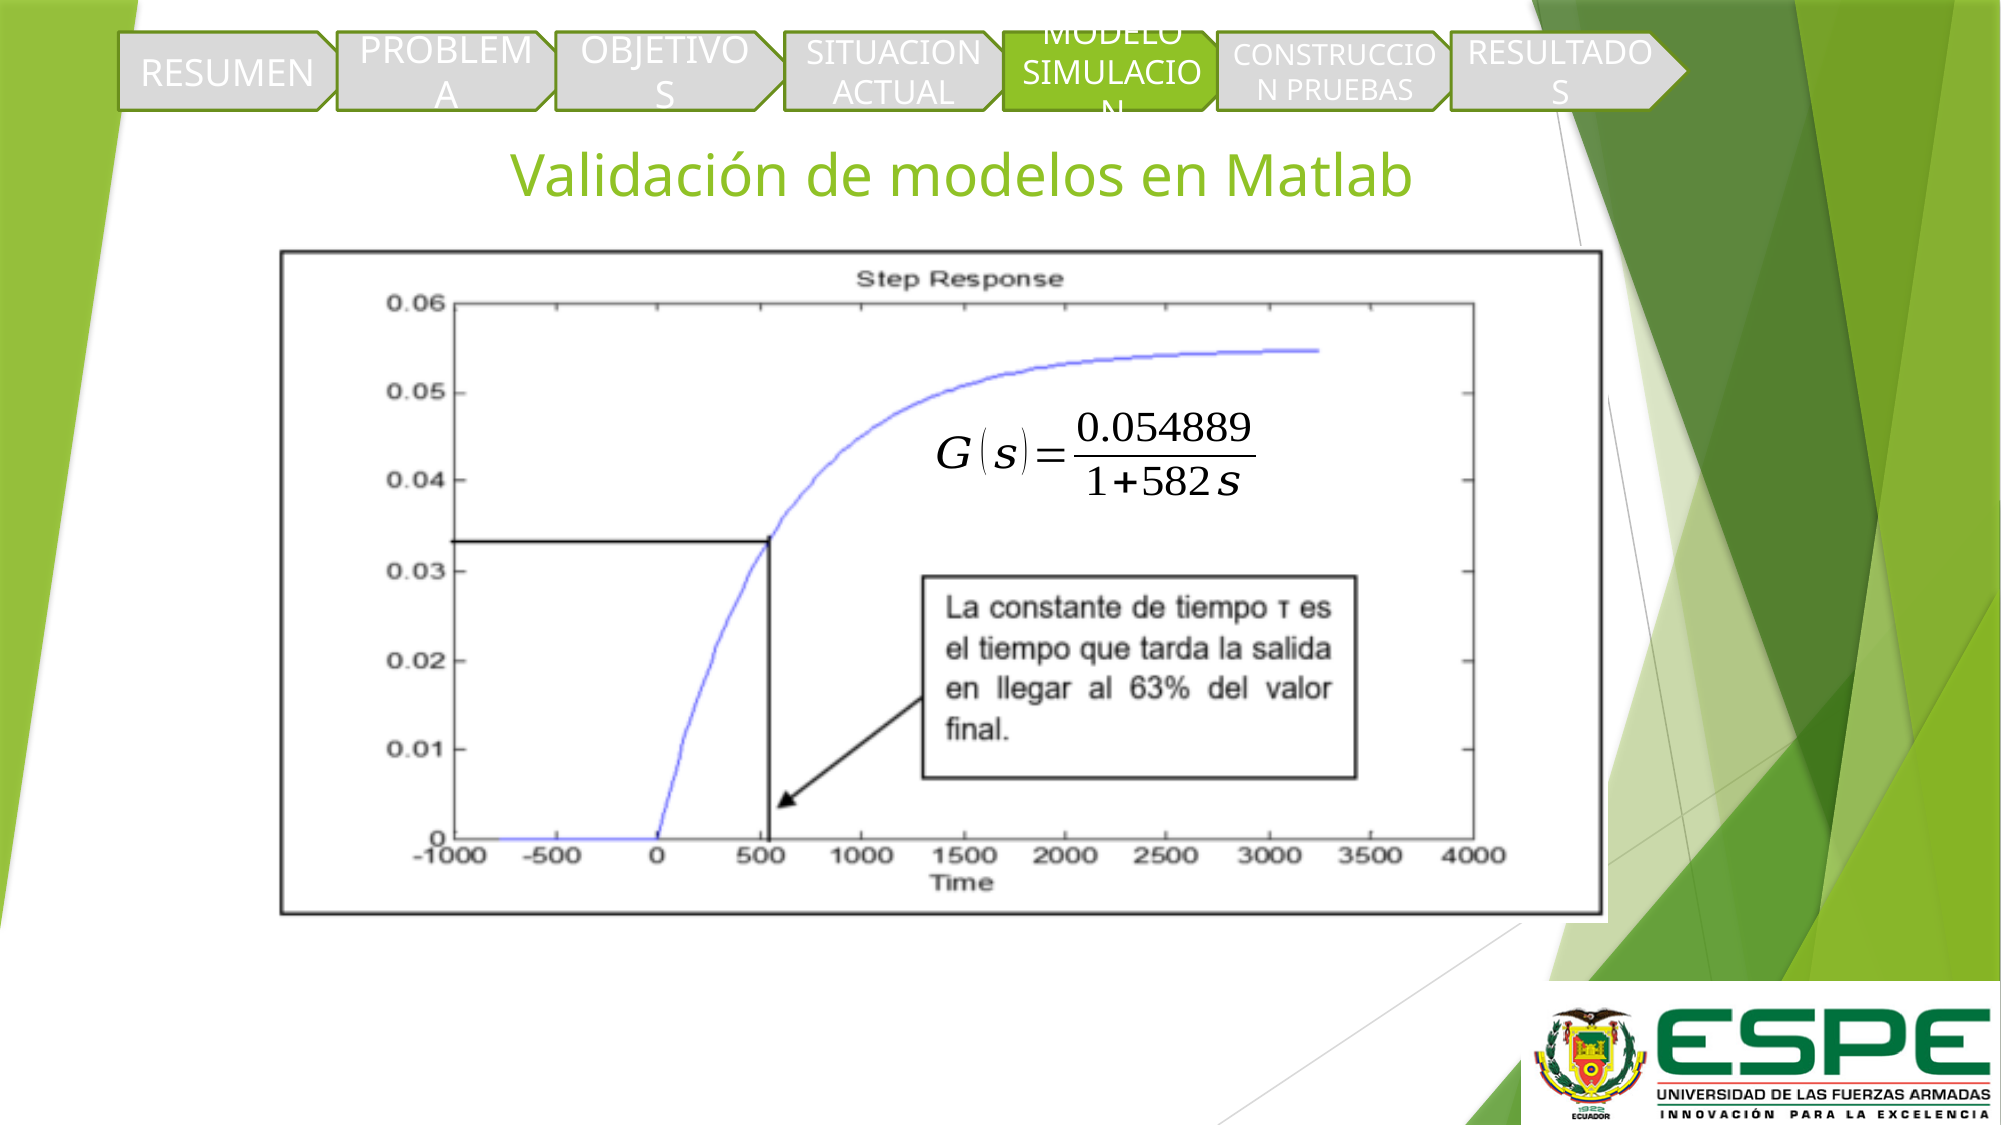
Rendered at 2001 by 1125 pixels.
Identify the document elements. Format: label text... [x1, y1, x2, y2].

picture [1520, 981, 2000, 1125]
text_box OBJETIVOS [554, 30, 783, 112]
text_box CONSTRUCCION PRUEBAS [1215, 30, 1449, 112]
text_box SITUACION ACTUAL [783, 30, 1001, 112]
picture [277, 246, 1609, 924]
text_box MODELO SIMULACION [1001, 30, 1215, 112]
text_box RESULTADOS [1449, 30, 1691, 112]
title Validación de modelos en Matlab [241, 127, 1684, 216]
text_box PROBLEMA [335, 30, 554, 112]
text_box RESUMEN [116, 30, 335, 112]
